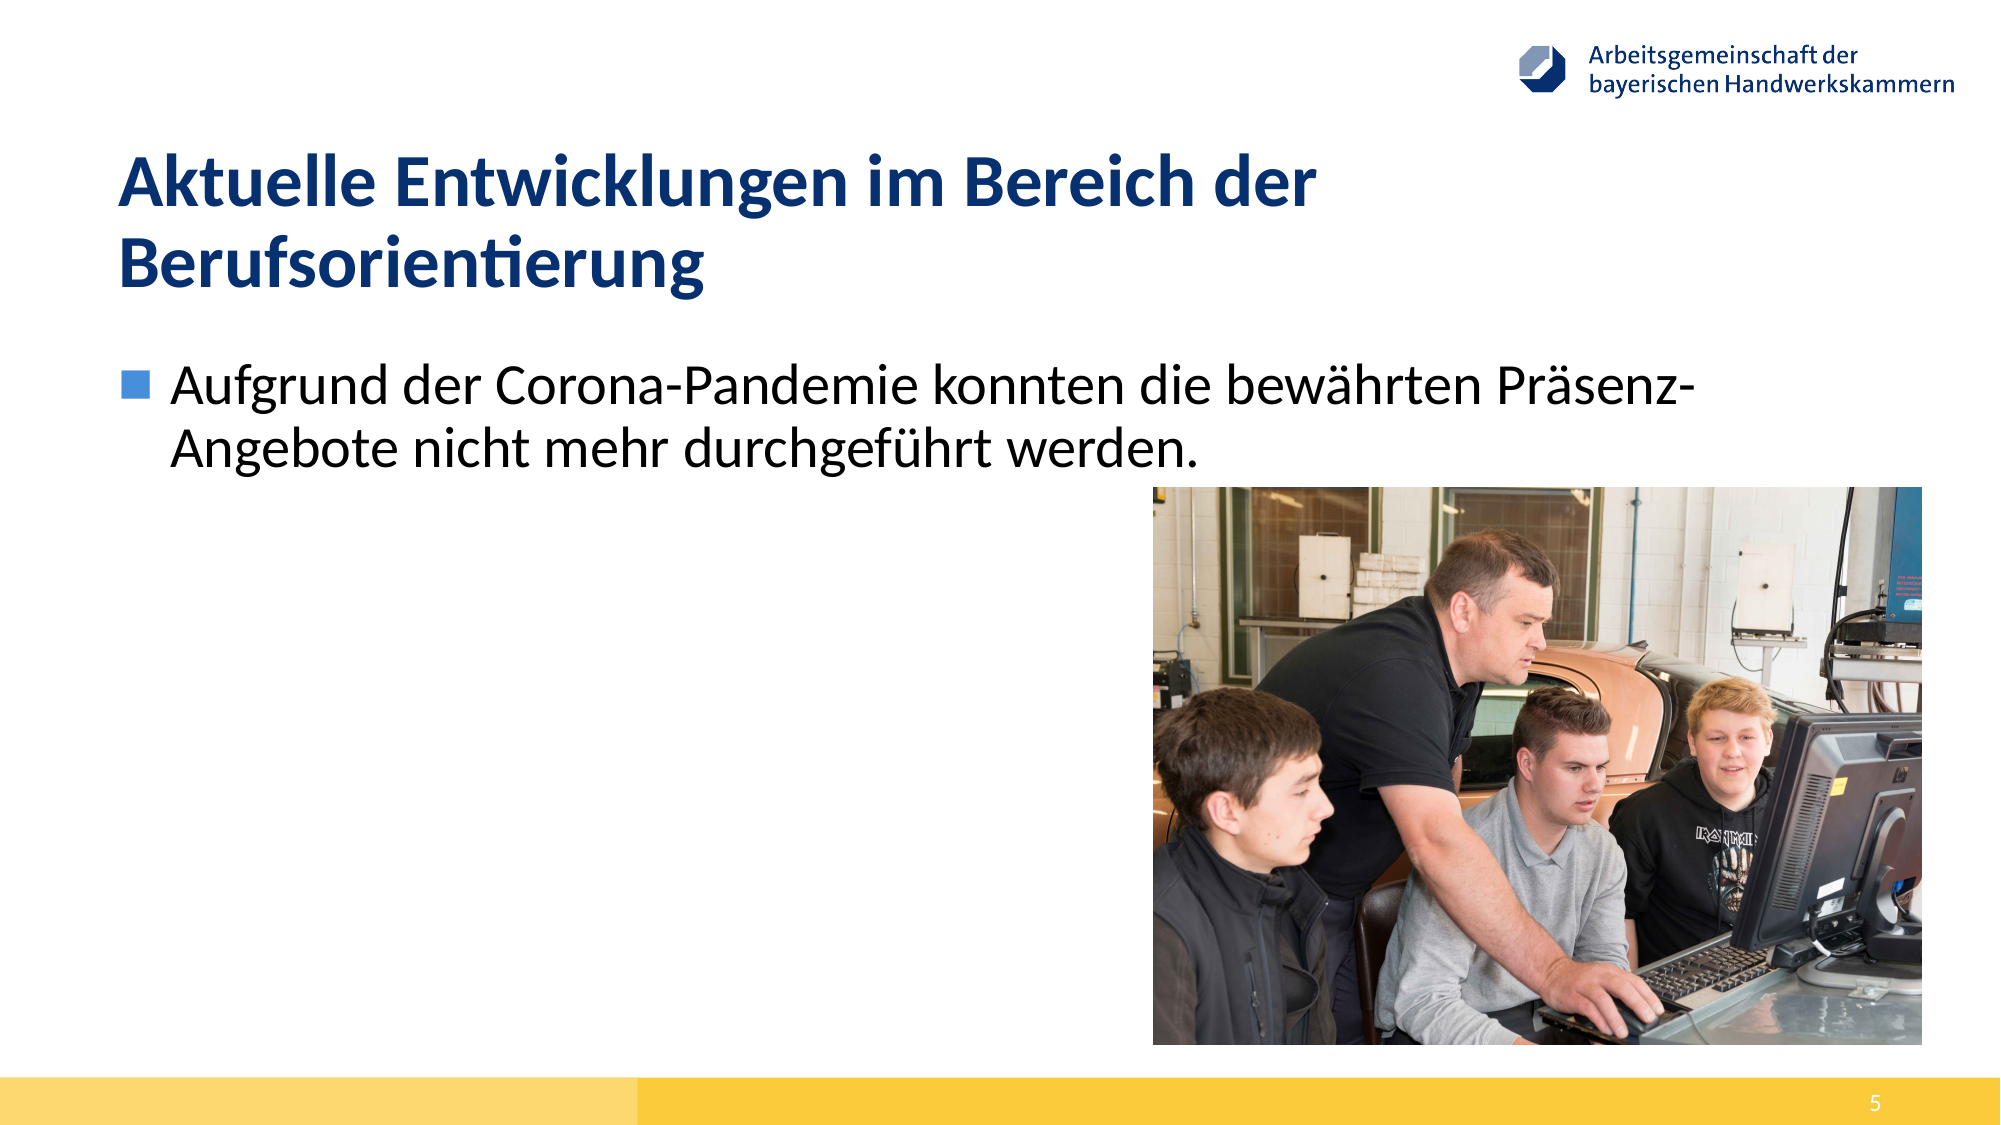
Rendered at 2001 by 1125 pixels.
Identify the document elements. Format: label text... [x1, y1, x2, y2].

title Aktuelle Entwicklungen im Bereich der Berufsorientierung [118, 141, 1883, 300]
picture [1473, 0, 2000, 139]
picture [1153, 487, 1922, 1045]
slide_number 5 [1431, 1077, 1882, 1125]
list Aufgrund der Corona-Pandemie konnten die bewährten Präsenz-Angebote nicht mehr durchgeführt werden. [118, 354, 1883, 1069]
